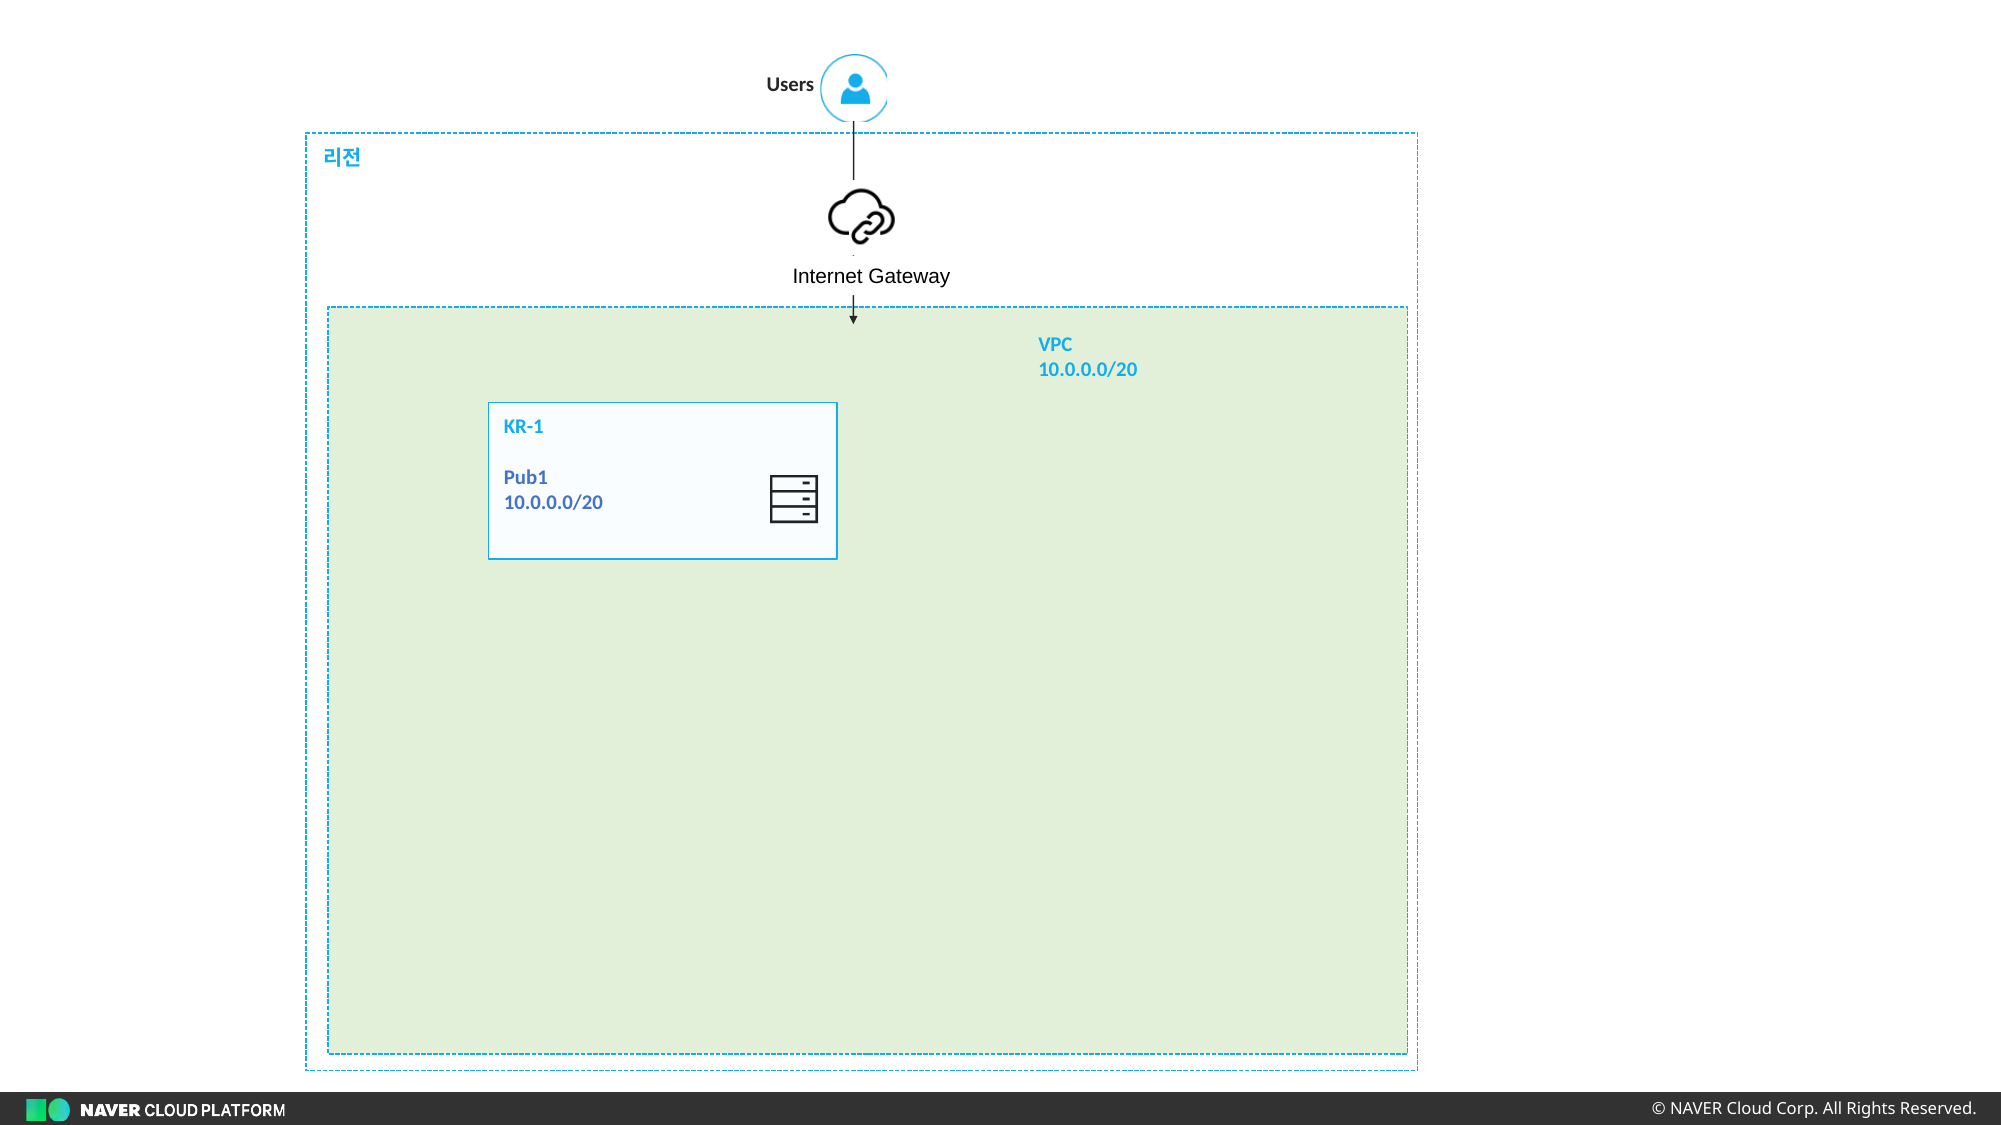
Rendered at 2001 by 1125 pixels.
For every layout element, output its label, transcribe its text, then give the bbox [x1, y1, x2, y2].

text_box [326, 305, 1410, 1056]
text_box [0, 1090, 2000, 1125]
text_box Internet Gateway [777, 255, 853, 296]
text_box 리전 [308, 137, 381, 177]
picture [767, 472, 822, 528]
picture [820, 54, 888, 122]
text_box KR-1 [489, 405, 610, 446]
text_box [304, 131, 1419, 1072]
text_box [486, 400, 839, 561]
text_box VPC 10.0.0.0/20 [1023, 323, 1225, 389]
text_box Users [745, 63, 820, 103]
text_box Internet Gateway [854, 255, 966, 296]
text_box Pub1 10.0.0.0/20 [489, 456, 667, 521]
picture [823, 179, 900, 256]
